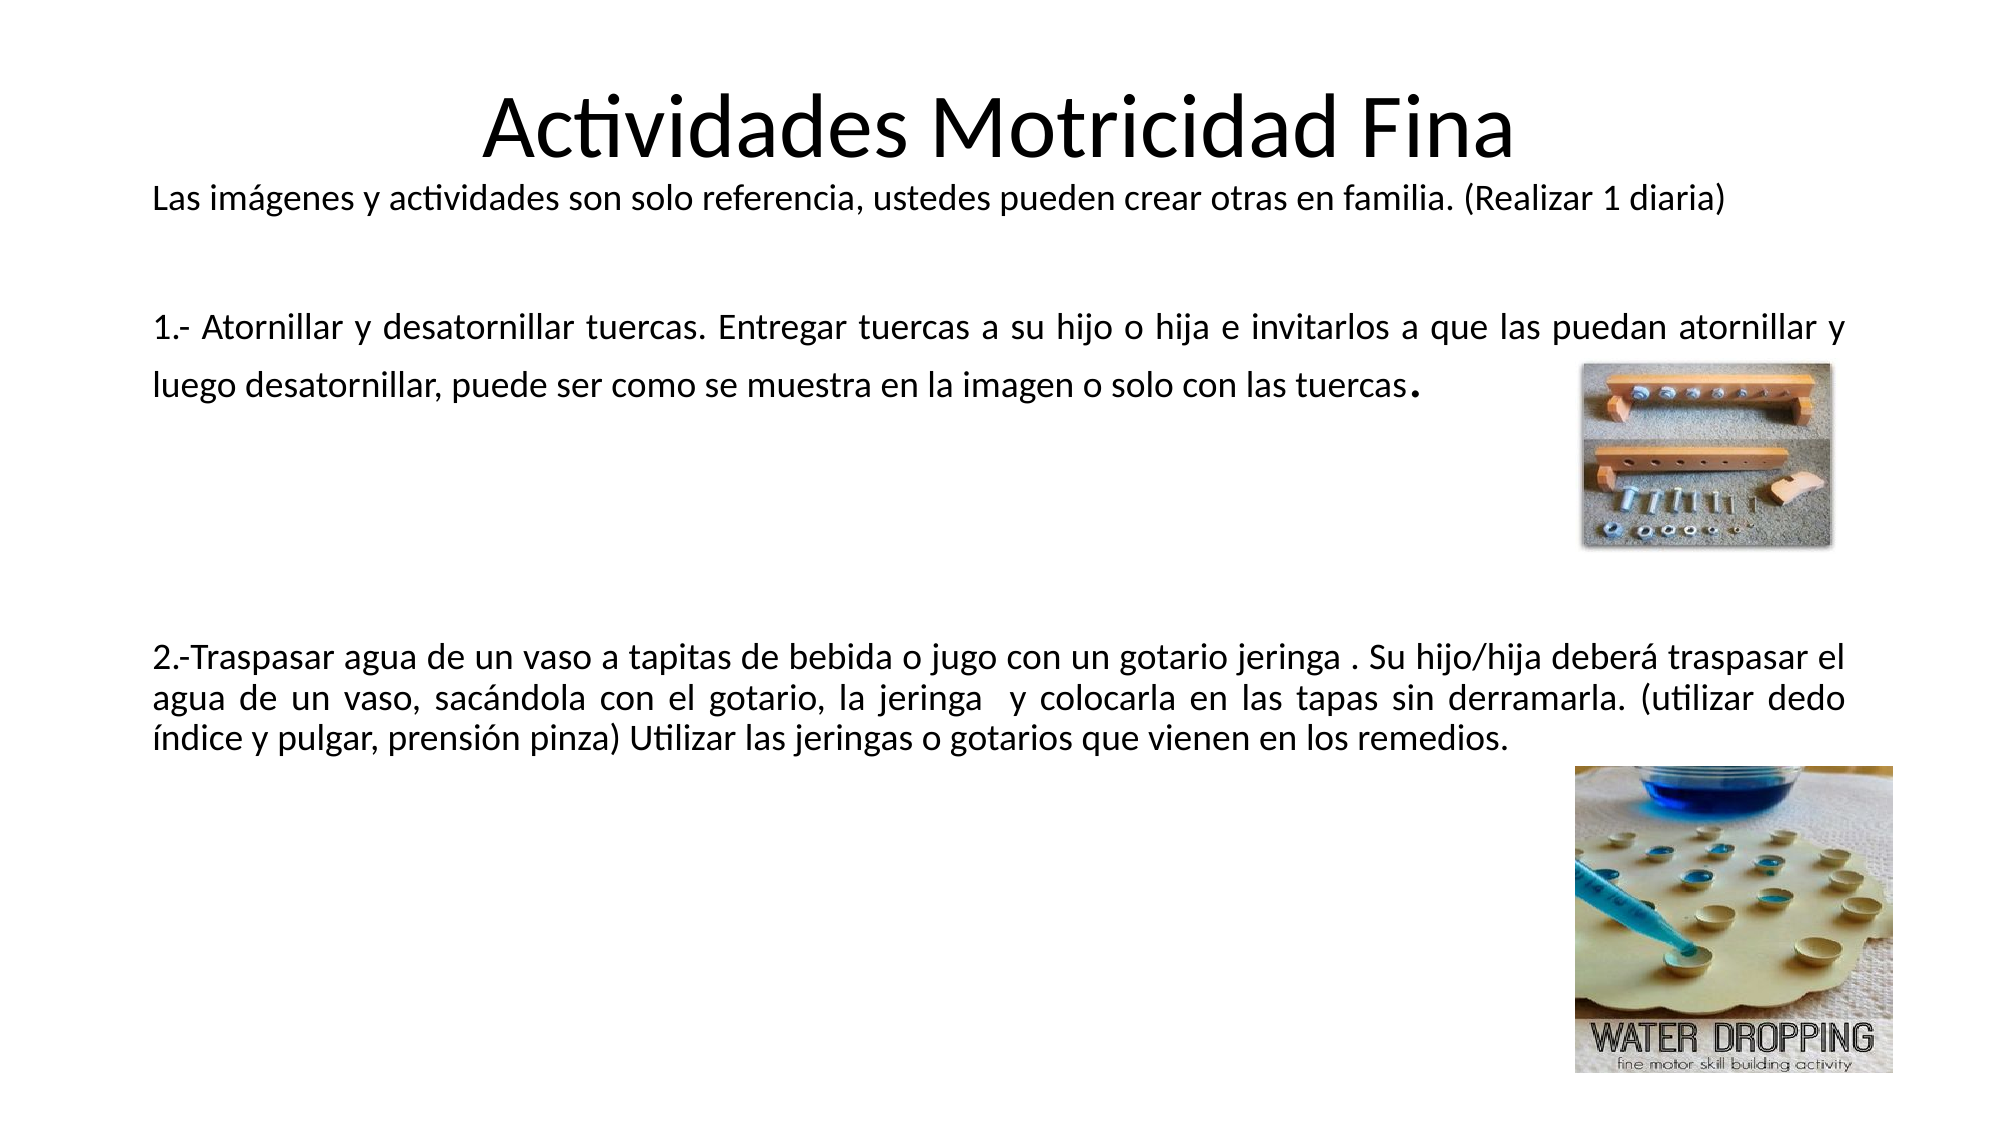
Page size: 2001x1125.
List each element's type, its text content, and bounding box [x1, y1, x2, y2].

picture [1574, 358, 1840, 554]
title Actividades Motricidad Fina Las imágenes y actividades son solo referencia, ustedes pueden crear otras en familia. (Realizar 1 diaria) [137, 59, 1863, 278]
list 1.- Atornillar y desatornillar tuercas. Entregar tuercas a su hijo o hija e invitarlos a que las puedan atornillar y luego desatornillar, puede ser como se muestra en la imagen o solo con las tuercas. 2.-Traspasar agua de un vaso a tapitas de bebida o jugo con un gotario jeringa . Su hijo/hija deberá traspasar el agua de un vaso, sacándola con el gotario, la jeringa y colocarla en las tapas sin derramarla. (utilizar dedo índice y pulgar, prensión pinza) Utilizar las jeringas o gotarios que vienen en los remedios. [137, 299, 1863, 1014]
picture [1574, 766, 1893, 1073]
